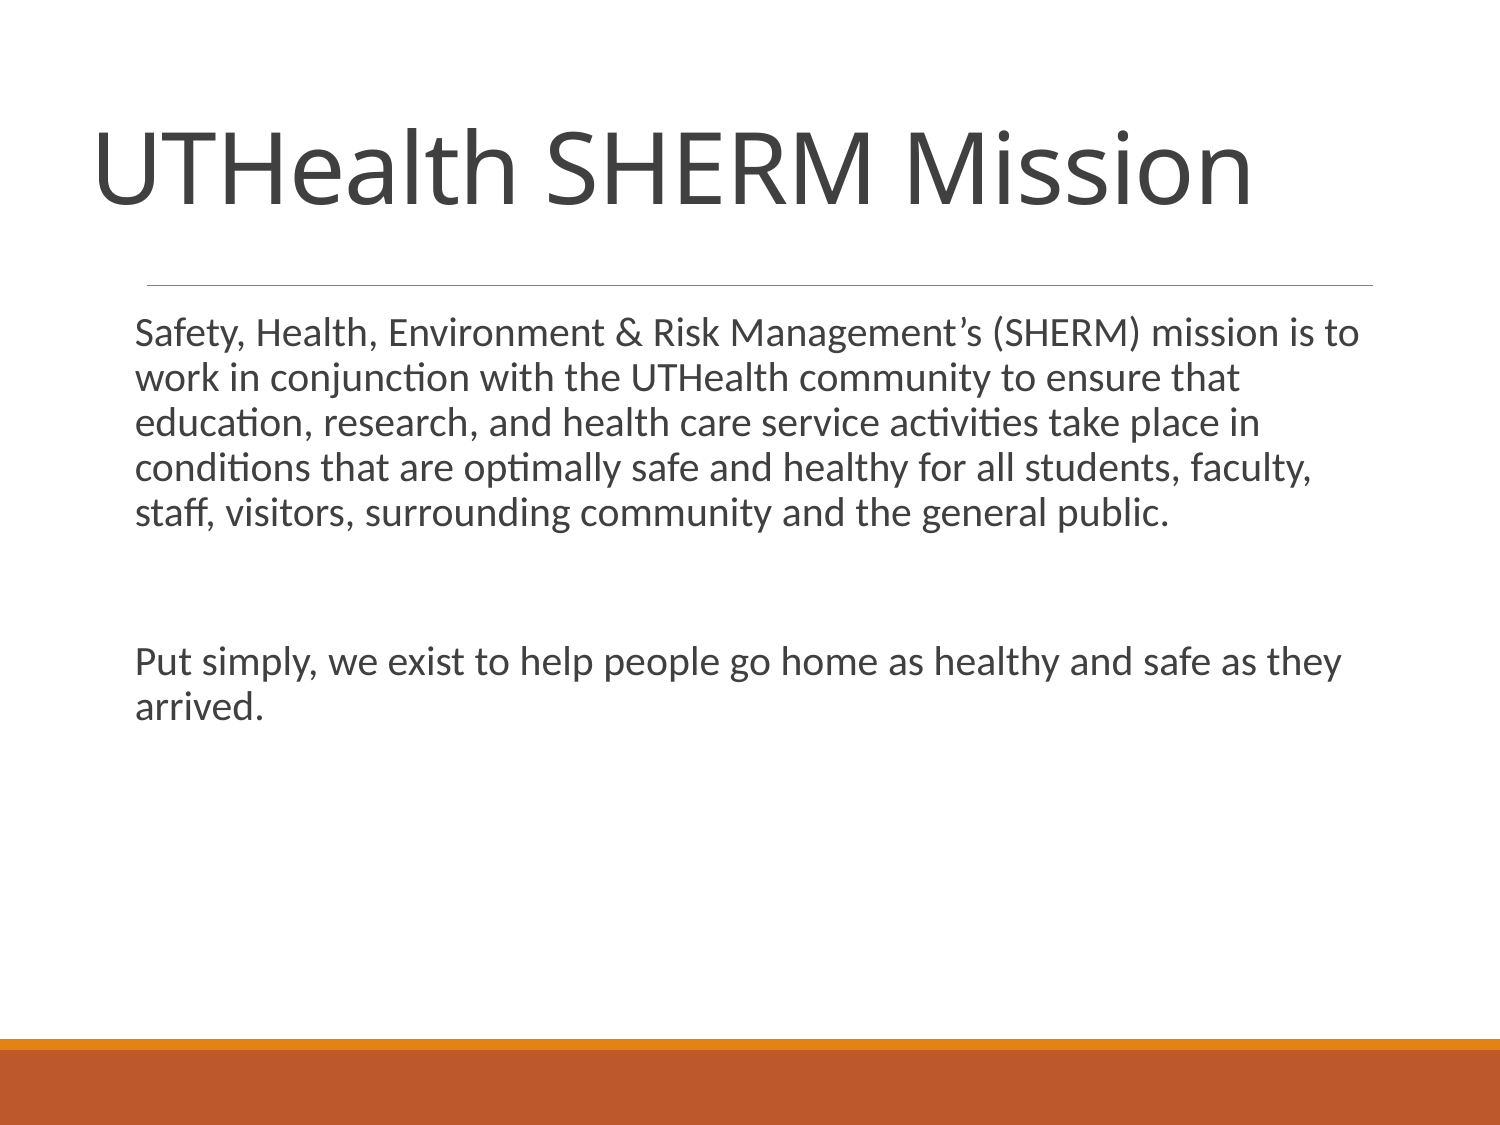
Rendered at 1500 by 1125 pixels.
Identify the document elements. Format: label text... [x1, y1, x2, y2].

title UTHealth SHERM Mission [75, 50, 1425, 233]
list Safety, Health, Environment & Risk Management’s (SHERM) mission is to work in conjunction with the UTHealth community to ensure that education, research, and health care service activities take place in conditions that are optimally safe and healthy for all students, faculty, staff, visitors, surrounding community and the general public. Put simply, we exist to help people go home as healthy and safe as they arrived. [134, 302, 1373, 963]
